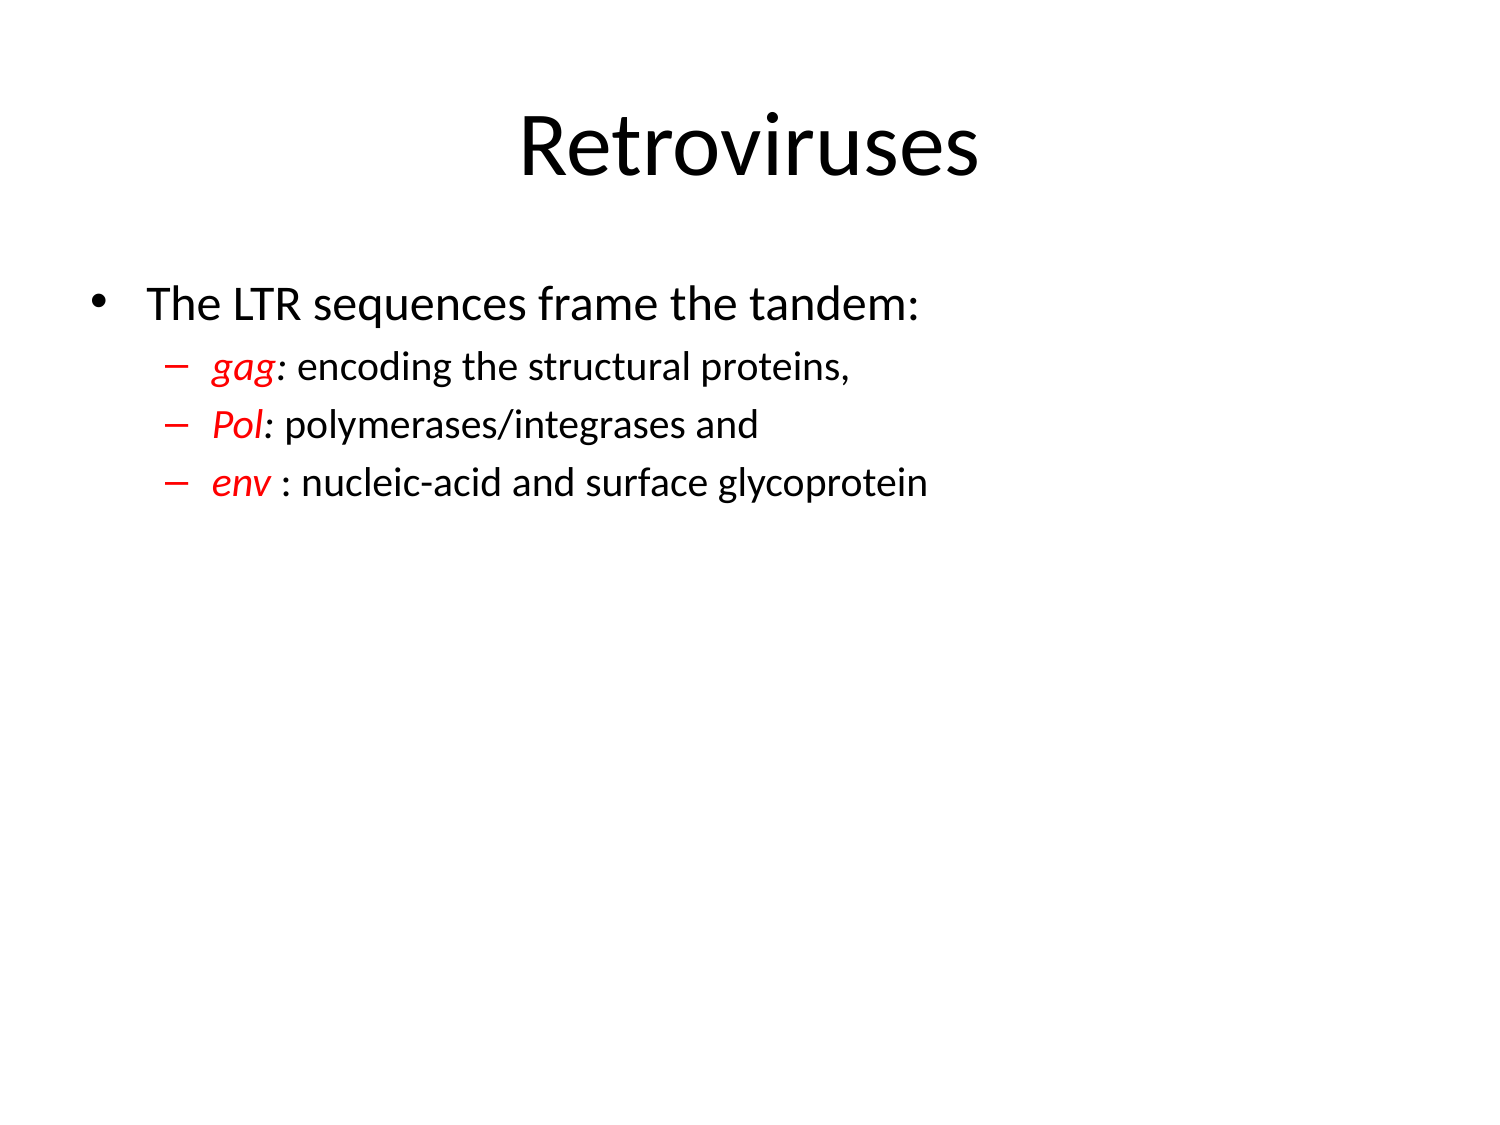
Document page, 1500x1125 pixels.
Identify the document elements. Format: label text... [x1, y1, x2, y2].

list The LTR sequences frame the tandem: gag: encoding the structural proteins, Pol: polymerases/integrases and env : nucleic-acid and surface glycoprotein [75, 262, 1425, 1005]
title Retroviruses [75, 45, 1425, 233]
